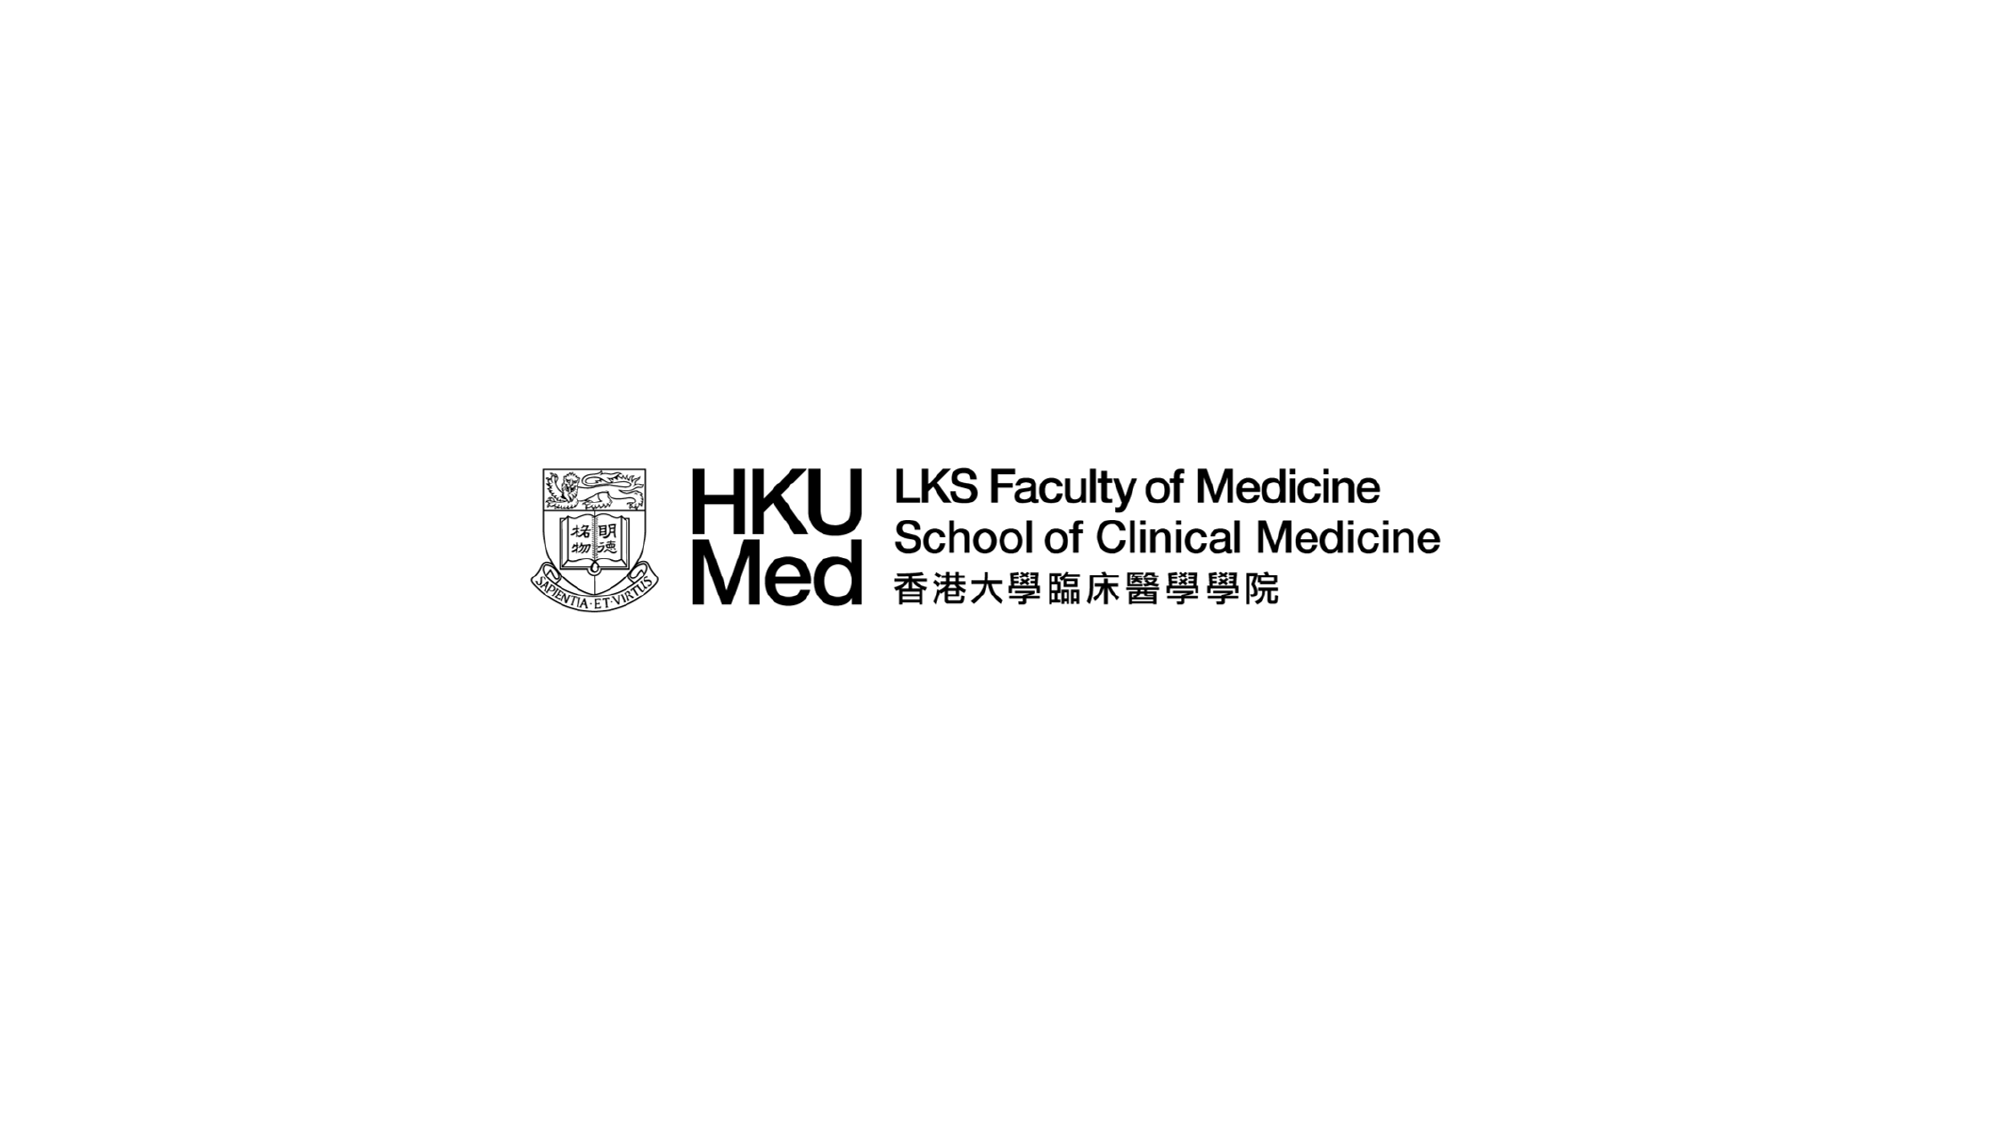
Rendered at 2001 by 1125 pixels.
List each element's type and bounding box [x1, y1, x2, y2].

picture [529, 465, 1442, 614]
